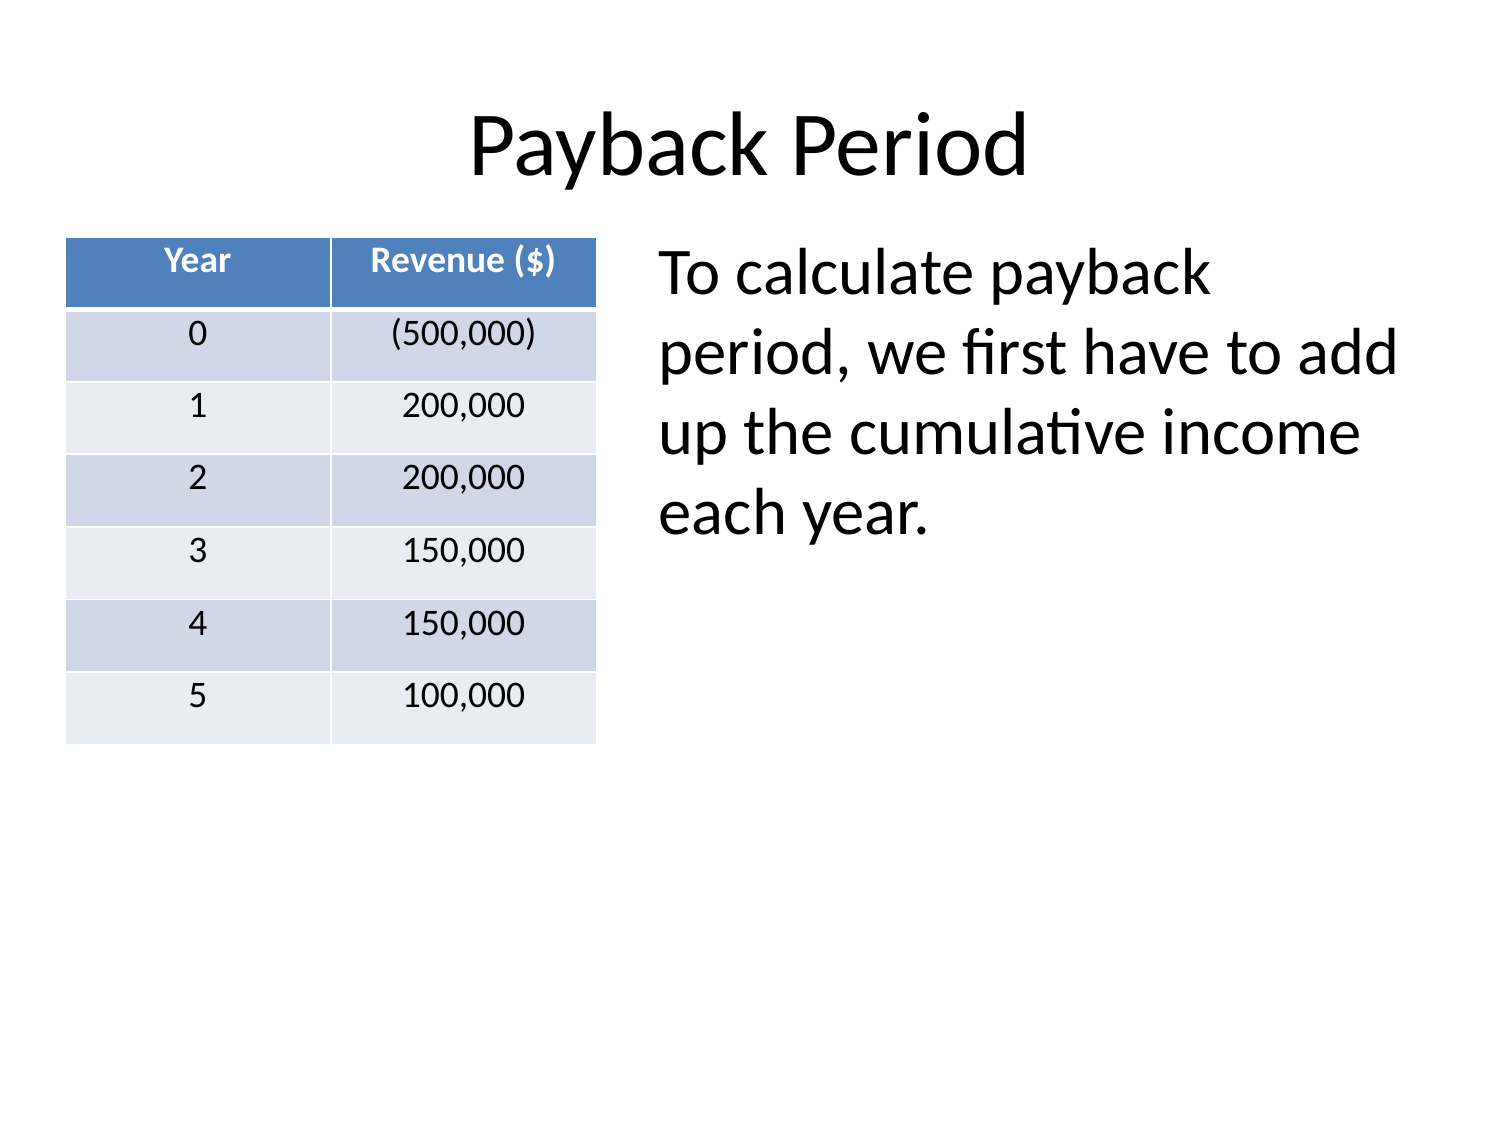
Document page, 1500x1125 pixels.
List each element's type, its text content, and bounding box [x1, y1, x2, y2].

table_header Year [66, 238, 330, 307]
table_cell 2 [66, 455, 330, 526]
table_header Revenue ($) [332, 238, 596, 307]
table_cell 150,000 [332, 528, 596, 599]
table_cell 100,000 [332, 673, 596, 744]
table_cell (500,000) [332, 312, 596, 381]
table_cell 200,000 [332, 455, 596, 526]
table_cell 200,000 [332, 383, 596, 453]
table_cell 0 [66, 312, 330, 381]
table_cell 4 [66, 600, 330, 671]
table_cell 3 [66, 528, 330, 599]
table_cell 150,000 [332, 600, 596, 671]
title Payback Period [75, 45, 1425, 233]
table_cell 1 [66, 383, 330, 453]
list To calculate payback period, we first have to add up the cumulative income each year. [643, 219, 1425, 1005]
table_cell 5 [66, 673, 330, 744]
